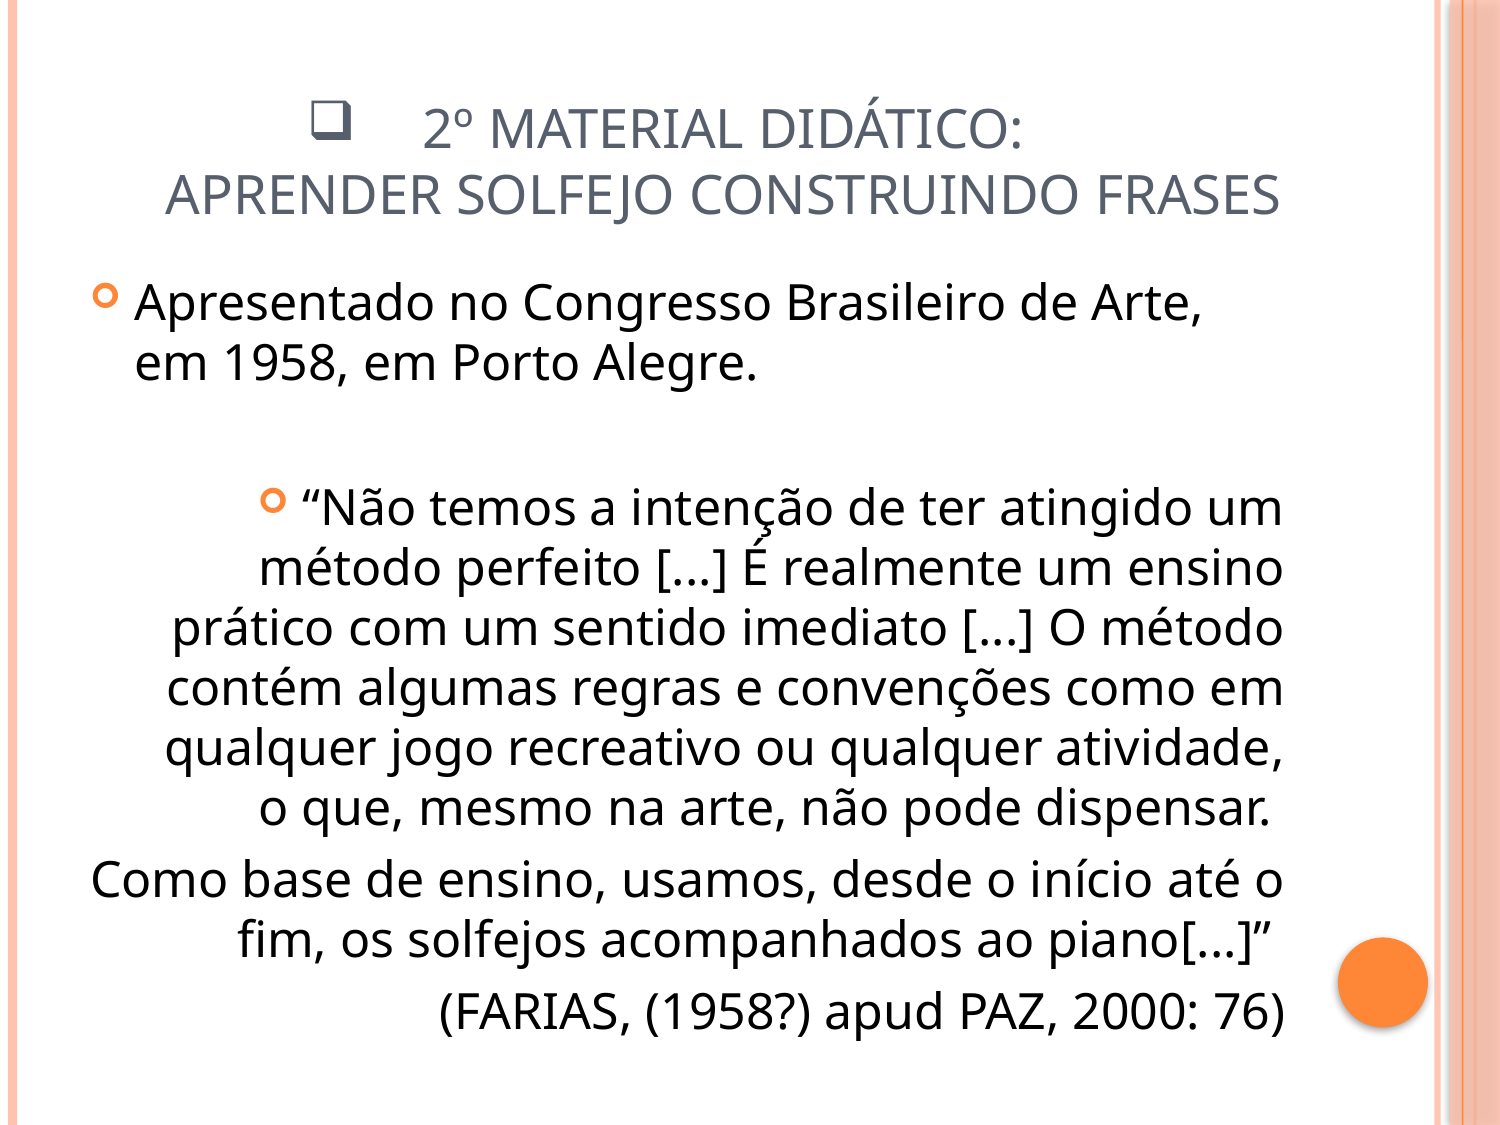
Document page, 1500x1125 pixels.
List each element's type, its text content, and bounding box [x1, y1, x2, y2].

title 2º Material didático: Aprender solfejo construindo frases [75, 45, 1300, 233]
list Apresentado no Congresso Brasileiro de Arte, em 1958, em Porto Alegre. “Não temos a intenção de ter atingido um método perfeito [...] É realmente um ensino prático com um sentido imediato [...] O método contém algumas regras e convenções como em qualquer jogo recreativo ou qualquer atividade, o que, mesmo na arte, não pode dispensar. Como base de ensino, usamos, desde o início até o fim, os solfejos acompanhados ao piano[...]” (FARIAS, (1958?) apud PAZ, 2000: 76) [75, 262, 1300, 1062]
